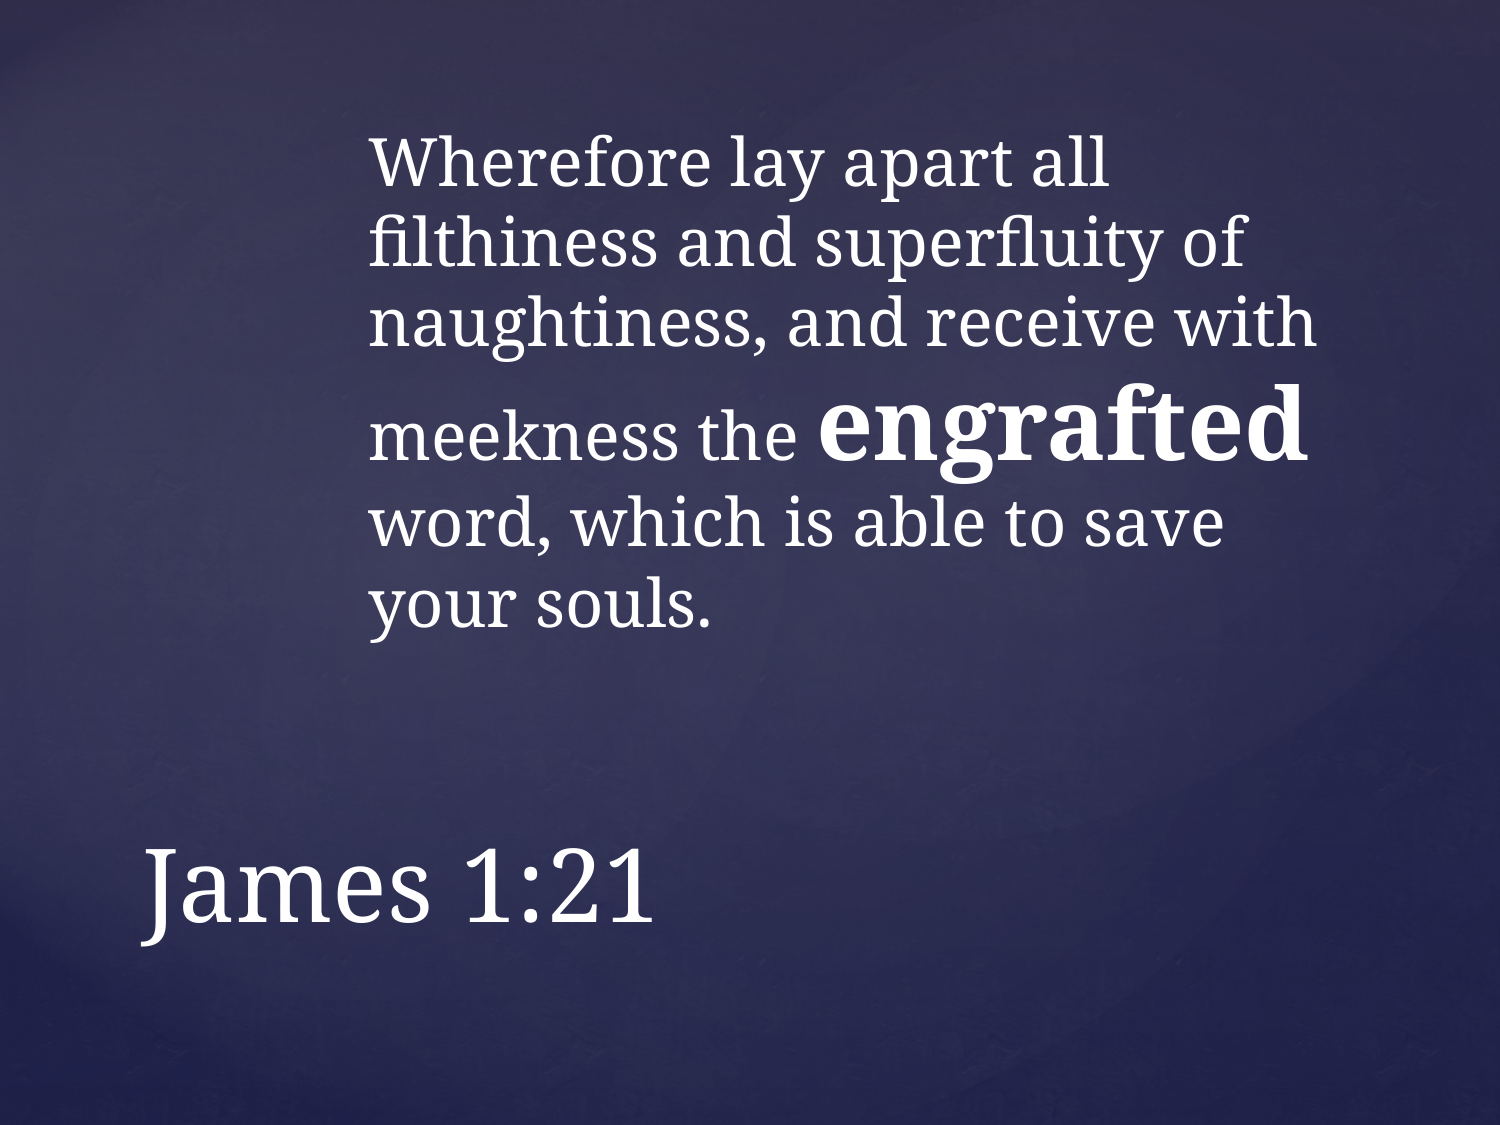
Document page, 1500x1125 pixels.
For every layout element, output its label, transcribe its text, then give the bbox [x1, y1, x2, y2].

title James 1:21 [127, 800, 1365, 950]
list Wherefore lay apart all filthiness and superfluity of naughtiness, and receive with meekness the engrafted word, which is able to save your souls. [350, 112, 1350, 713]
